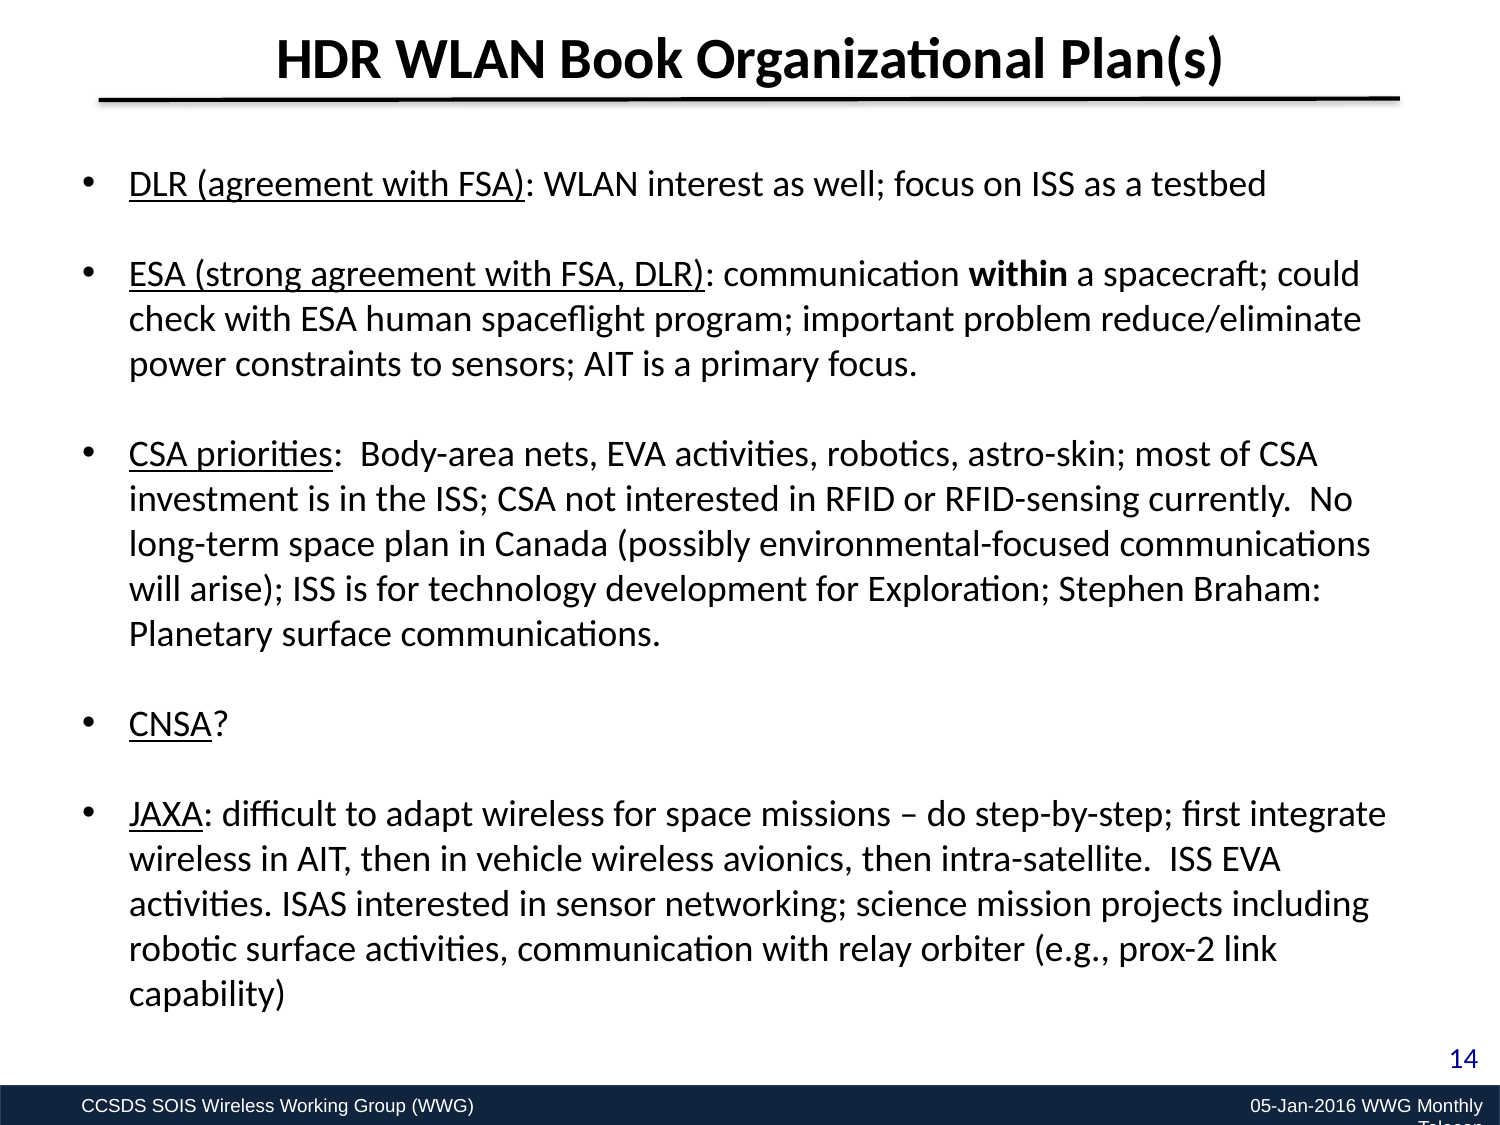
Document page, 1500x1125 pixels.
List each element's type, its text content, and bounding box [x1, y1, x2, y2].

text_box HDR WLAN Book Organizational Plan(s) [75, 20, 1426, 106]
text_box DLR (agreement with FSA): WLAN interest as well; focus on ISS as a testbed ESA (strong agreement with FSA, DLR): communication within a spacecraft; could check with ESA human spaceflight program; important problem reduce/eliminate power constraints to sensors; AIT is a primary focus. CSA priorities: Body-area nets, EVA activities, robotics, astro-skin; most of CSA investment is in the ISS; CSA not interested in RFID or RFID-sensing currently. No long-term space plan in Canada (possibly environmental-focused communications will arise); ISS is for technology development for Exploration; Stephen Braham: Planetary surface communications. CNSA? JAXA: difficult to adapt wireless for space missions – do step-by-step; first integrate wireless in AIT, then in vehicle wireless avionics, then intra-satellite. ISS EVA activities. ISAS interested in sensor networking; science mission projects including robotic surface activities, communication with relay orbiter (e.g., prox-2 link capability) [67, 106, 1438, 1067]
